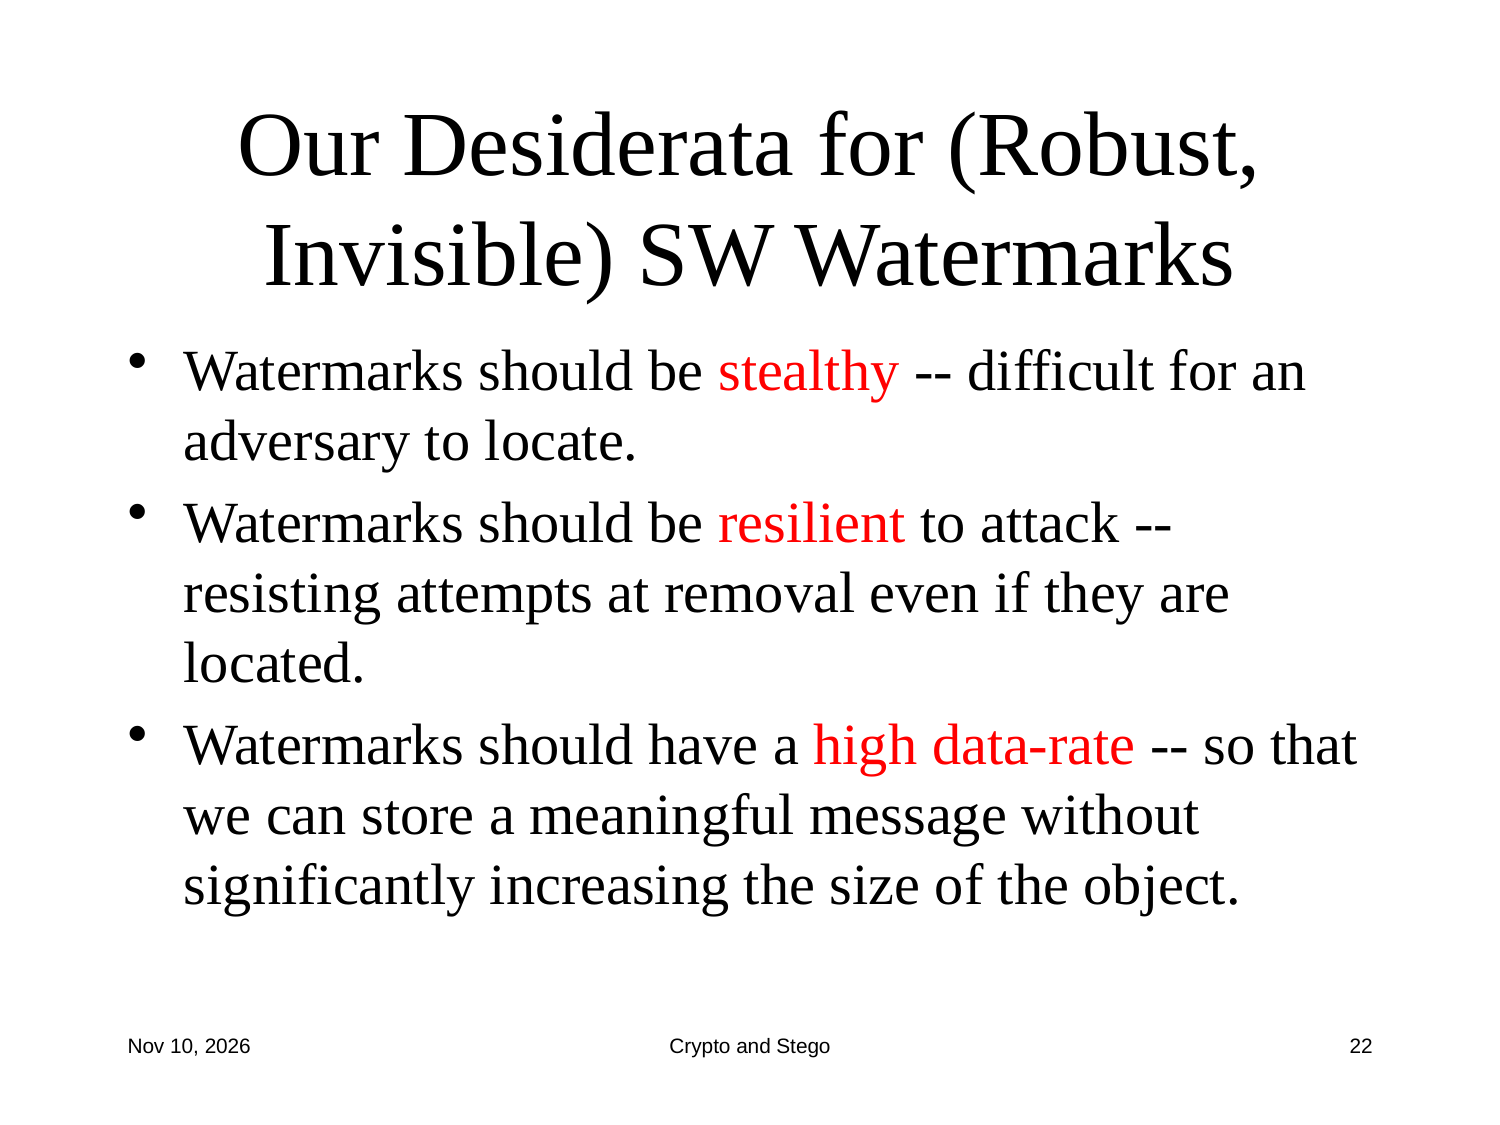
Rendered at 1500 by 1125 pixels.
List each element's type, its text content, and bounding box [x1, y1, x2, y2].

title Our Desiderata for (Robust, Invisible) SW Watermarks [112, 99, 1388, 288]
slide_number 22 [1074, 1024, 1388, 1101]
list Watermarks should be stealthy -- difficult for an adversary to locate. Watermarks should be resilient to attack -- resisting attempts at removal even if they are located. Watermarks should have a high data-rate -- so that we can store a meaningful message without significantly increasing the size of the object. [112, 324, 1388, 1000]
slide_number 29-Jul-15 [112, 1024, 426, 1101]
footer Crypto and Stego [512, 1024, 988, 1101]
